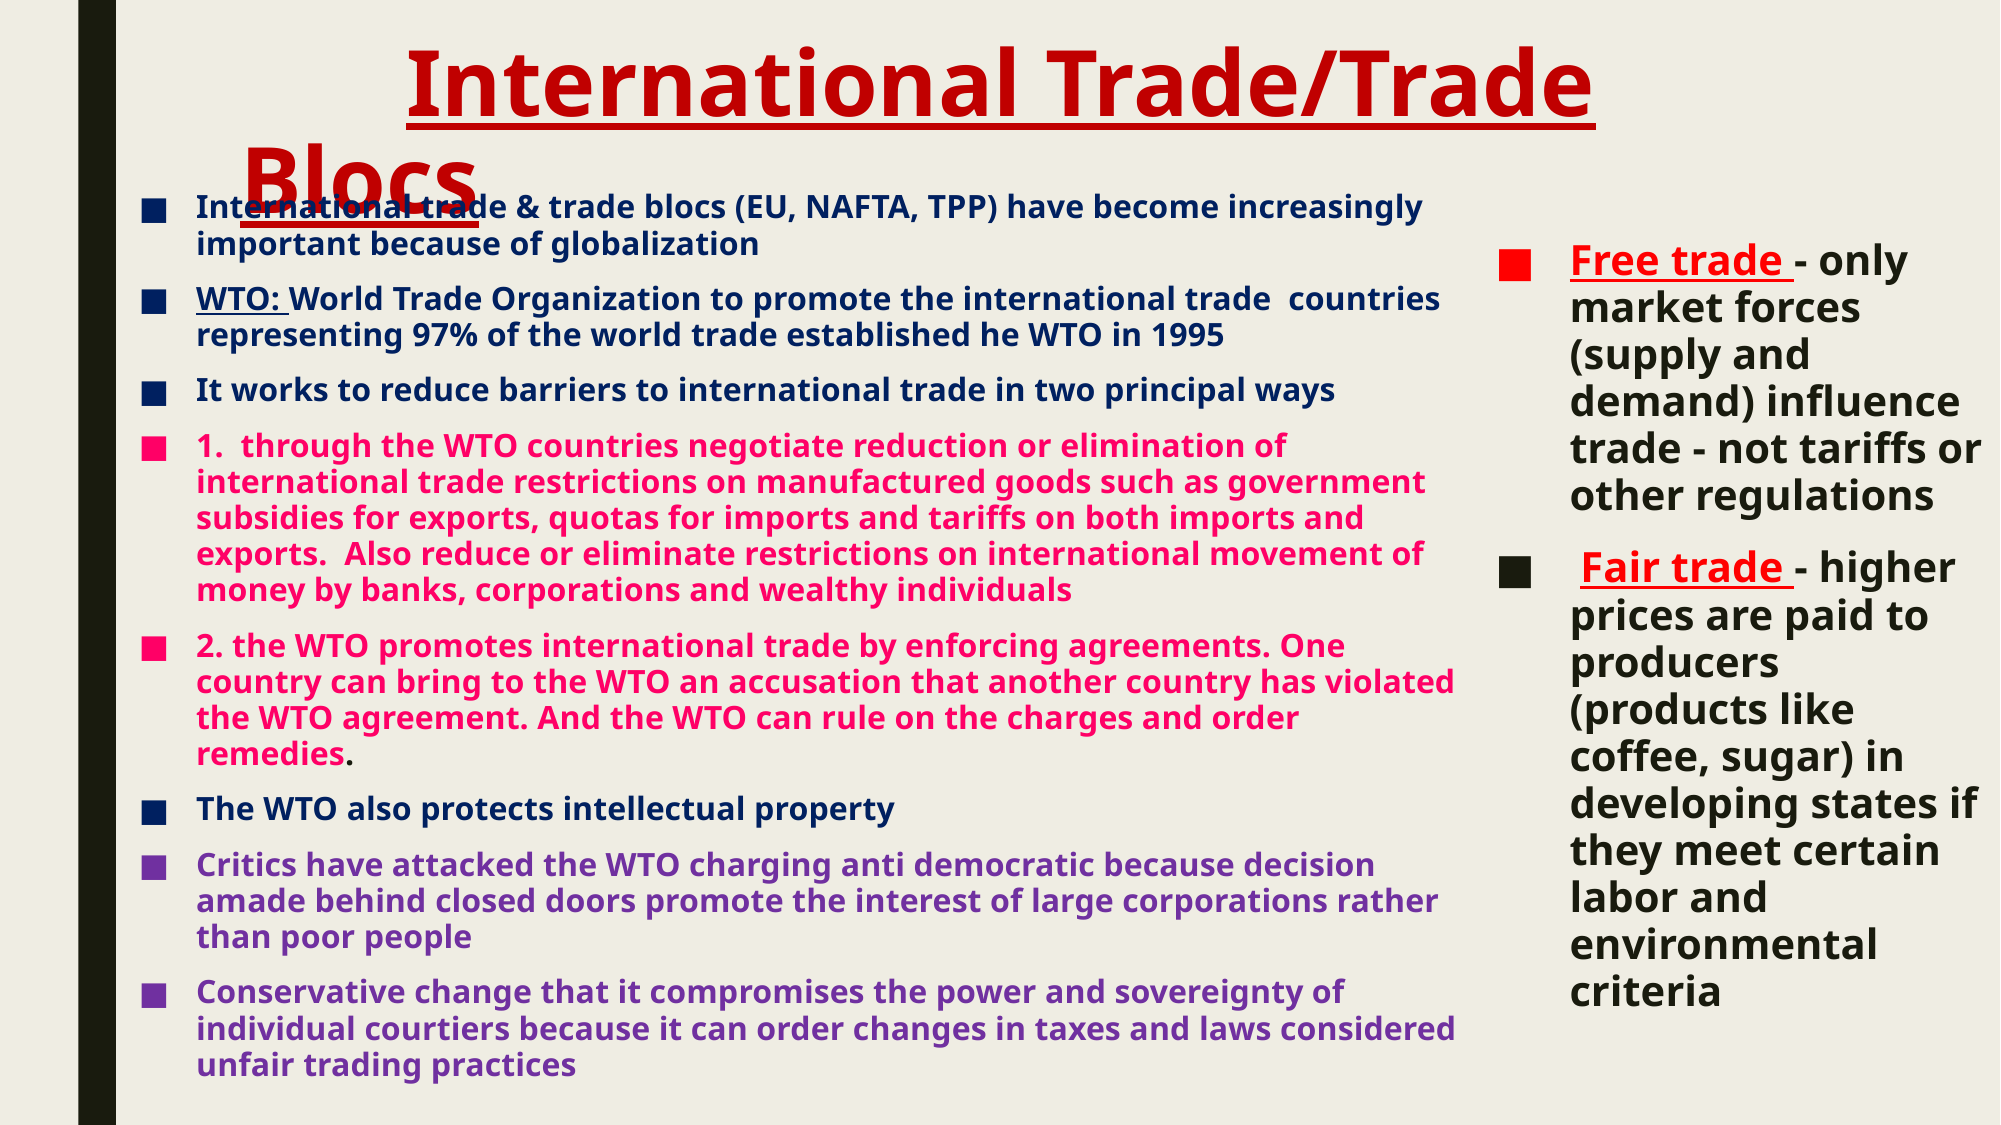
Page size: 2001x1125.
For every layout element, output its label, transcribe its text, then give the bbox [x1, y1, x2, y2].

title International Trade/Trade Blocs [225, 30, 1800, 183]
list Free trade - only market forces (supply and demand) influence trade - not tariffs or other regulations Fair trade - higher prices are paid to producers (products like coffee, sugar) in developing states if they meet certain labor and environmental criteria [1480, 230, 2000, 1095]
list International trade & trade blocs (EU, NAFTA, TPP) have become increasingly important because of globalization WTO: World Trade Organization to promote the international trade countries representing 97% of the world trade established he WTO in 1995 It works to reduce barriers to international trade in two principal ways 1. through the WTO countries negotiate reduction or elimination of international trade restrictions on manufactured goods such as government subsidies for exports, quotas for imports and tariffs on both imports and exports. Also reduce or eliminate restrictions on international movement of money by banks, corporations and wealthy individuals 2. the WTO promotes international trade by enforcing agreements. One country can bring to the WTO an accusation that another country has violated the WTO agreement. And the WTO can rule on the charges and order remedies. The WTO also protects intellectual property Critics have attacked the WTO charging anti democratic because decision amade behind closed doors promote the interest of large corporations rather than poor people Conservative change that it compromises the power and sovereignty of individual courtiers because it can order changes in taxes and laws considered unfair trading practices [123, 182, 1481, 1095]
